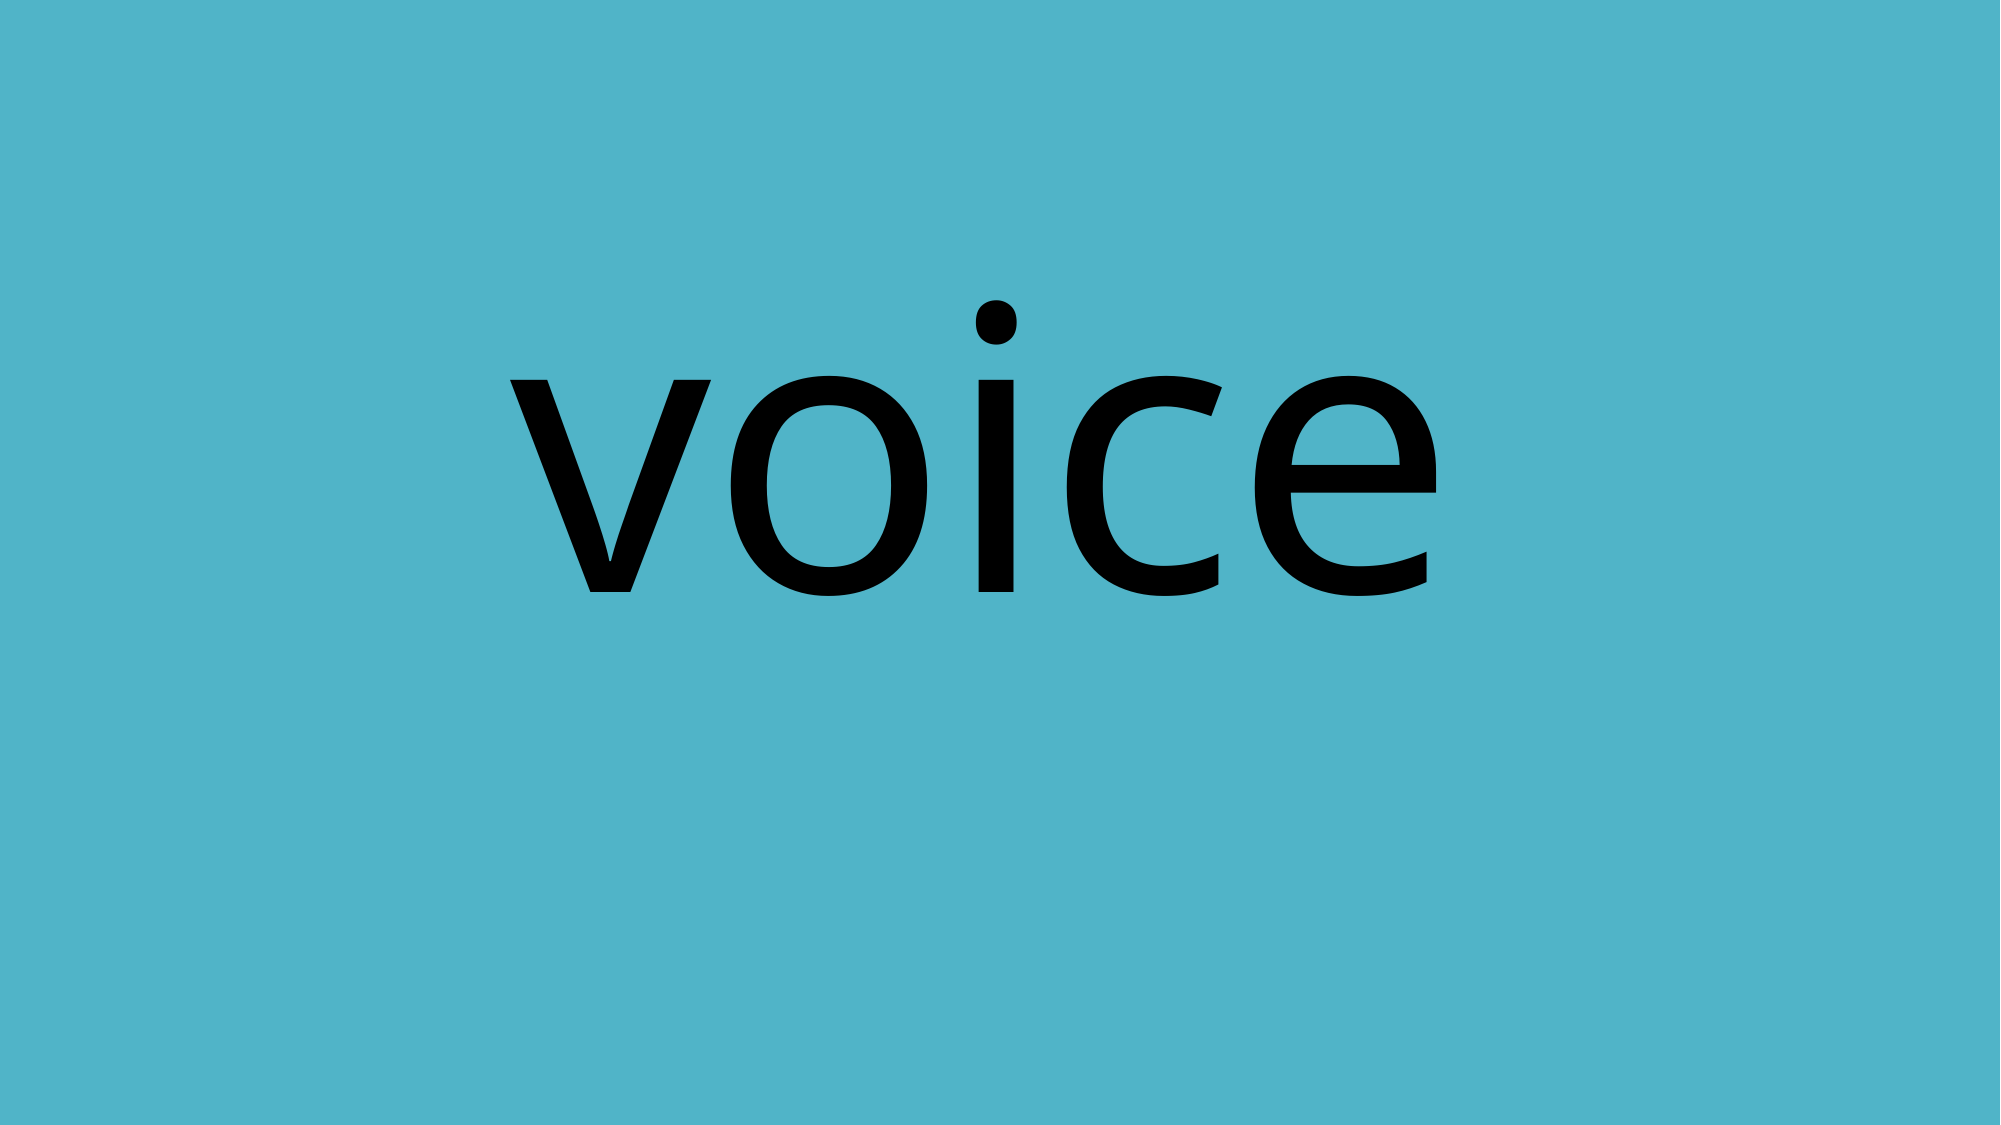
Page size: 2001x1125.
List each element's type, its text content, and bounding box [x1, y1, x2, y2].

title voice [98, 126, 1868, 677]
